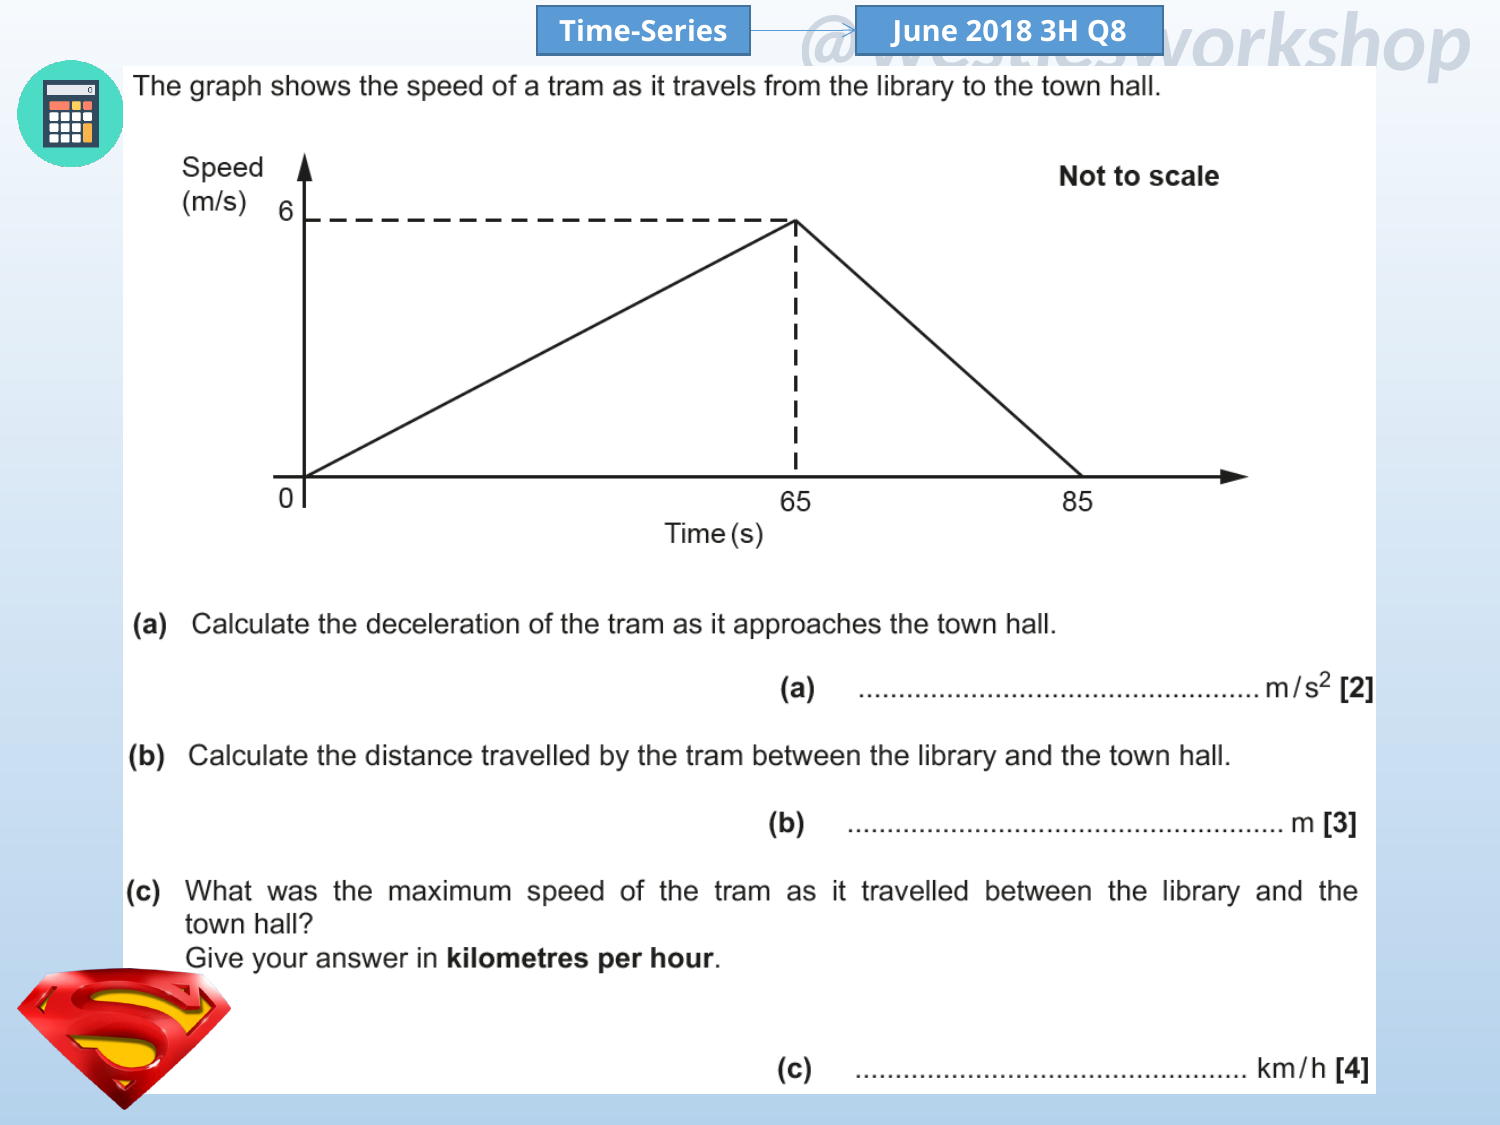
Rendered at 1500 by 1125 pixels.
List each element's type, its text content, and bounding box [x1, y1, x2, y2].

picture [17, 60, 1376, 1110]
text_box Time-Series [536, 5, 751, 56]
text_box June 2018 3H Q8 [855, 5, 1164, 56]
